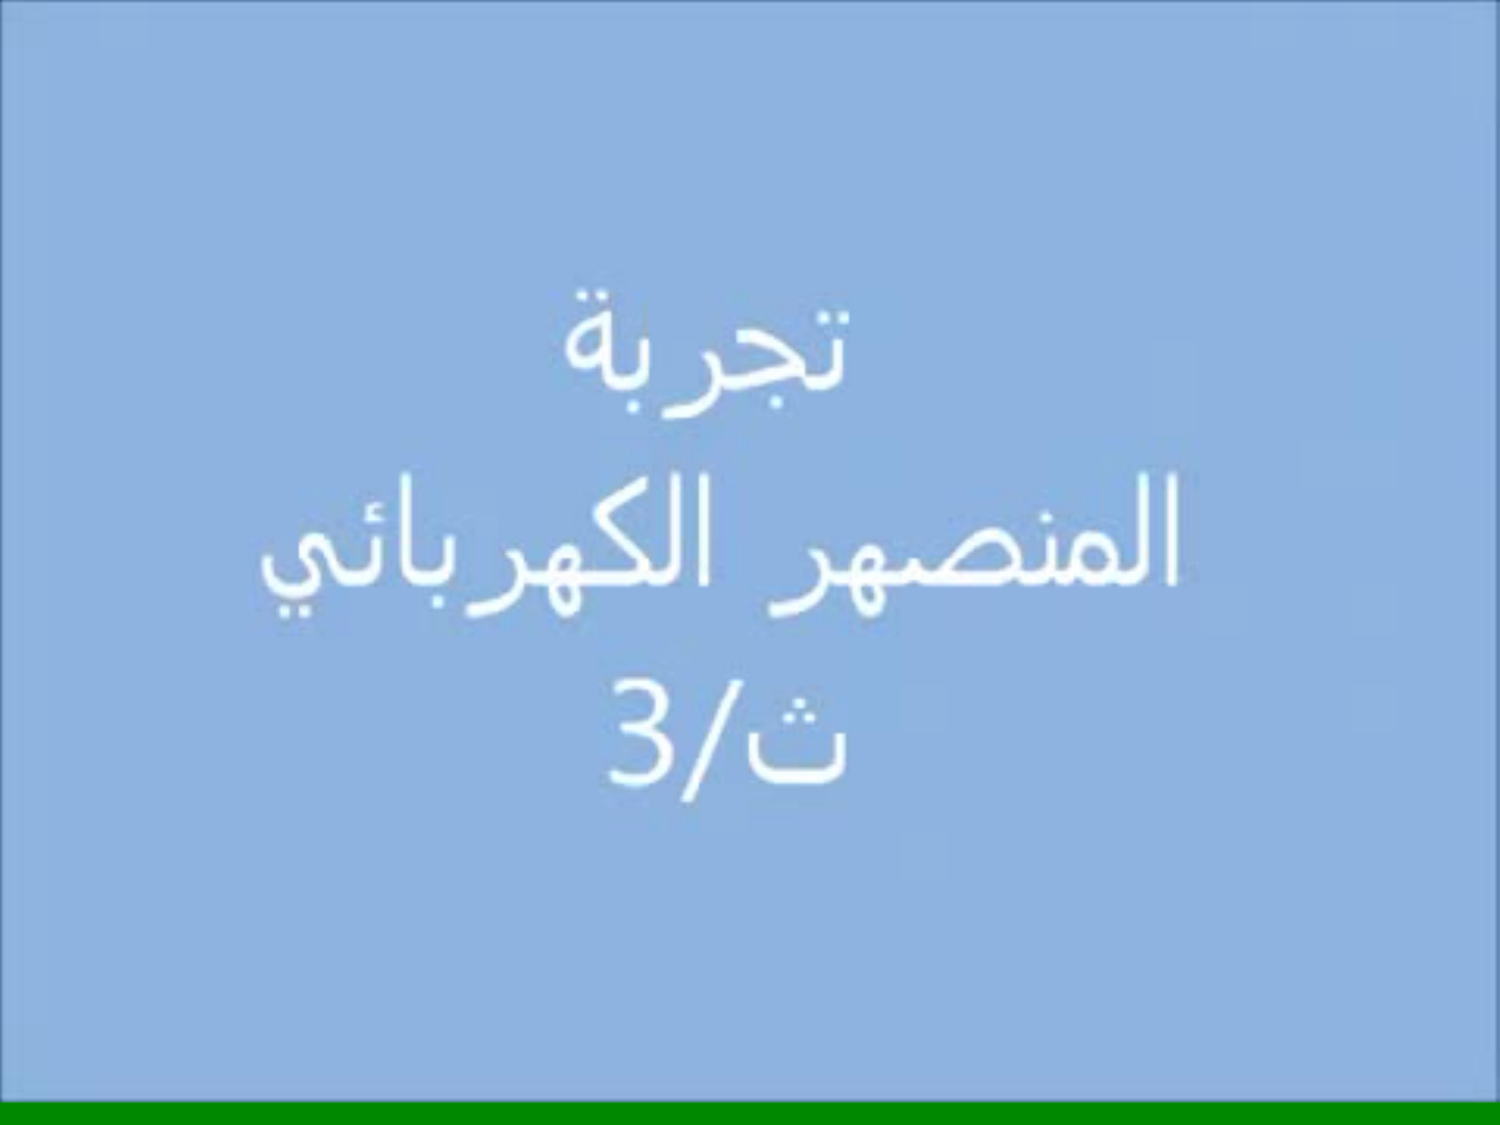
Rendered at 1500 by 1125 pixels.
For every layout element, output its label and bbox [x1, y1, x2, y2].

text_box [0, 0, 1500, 1125]
